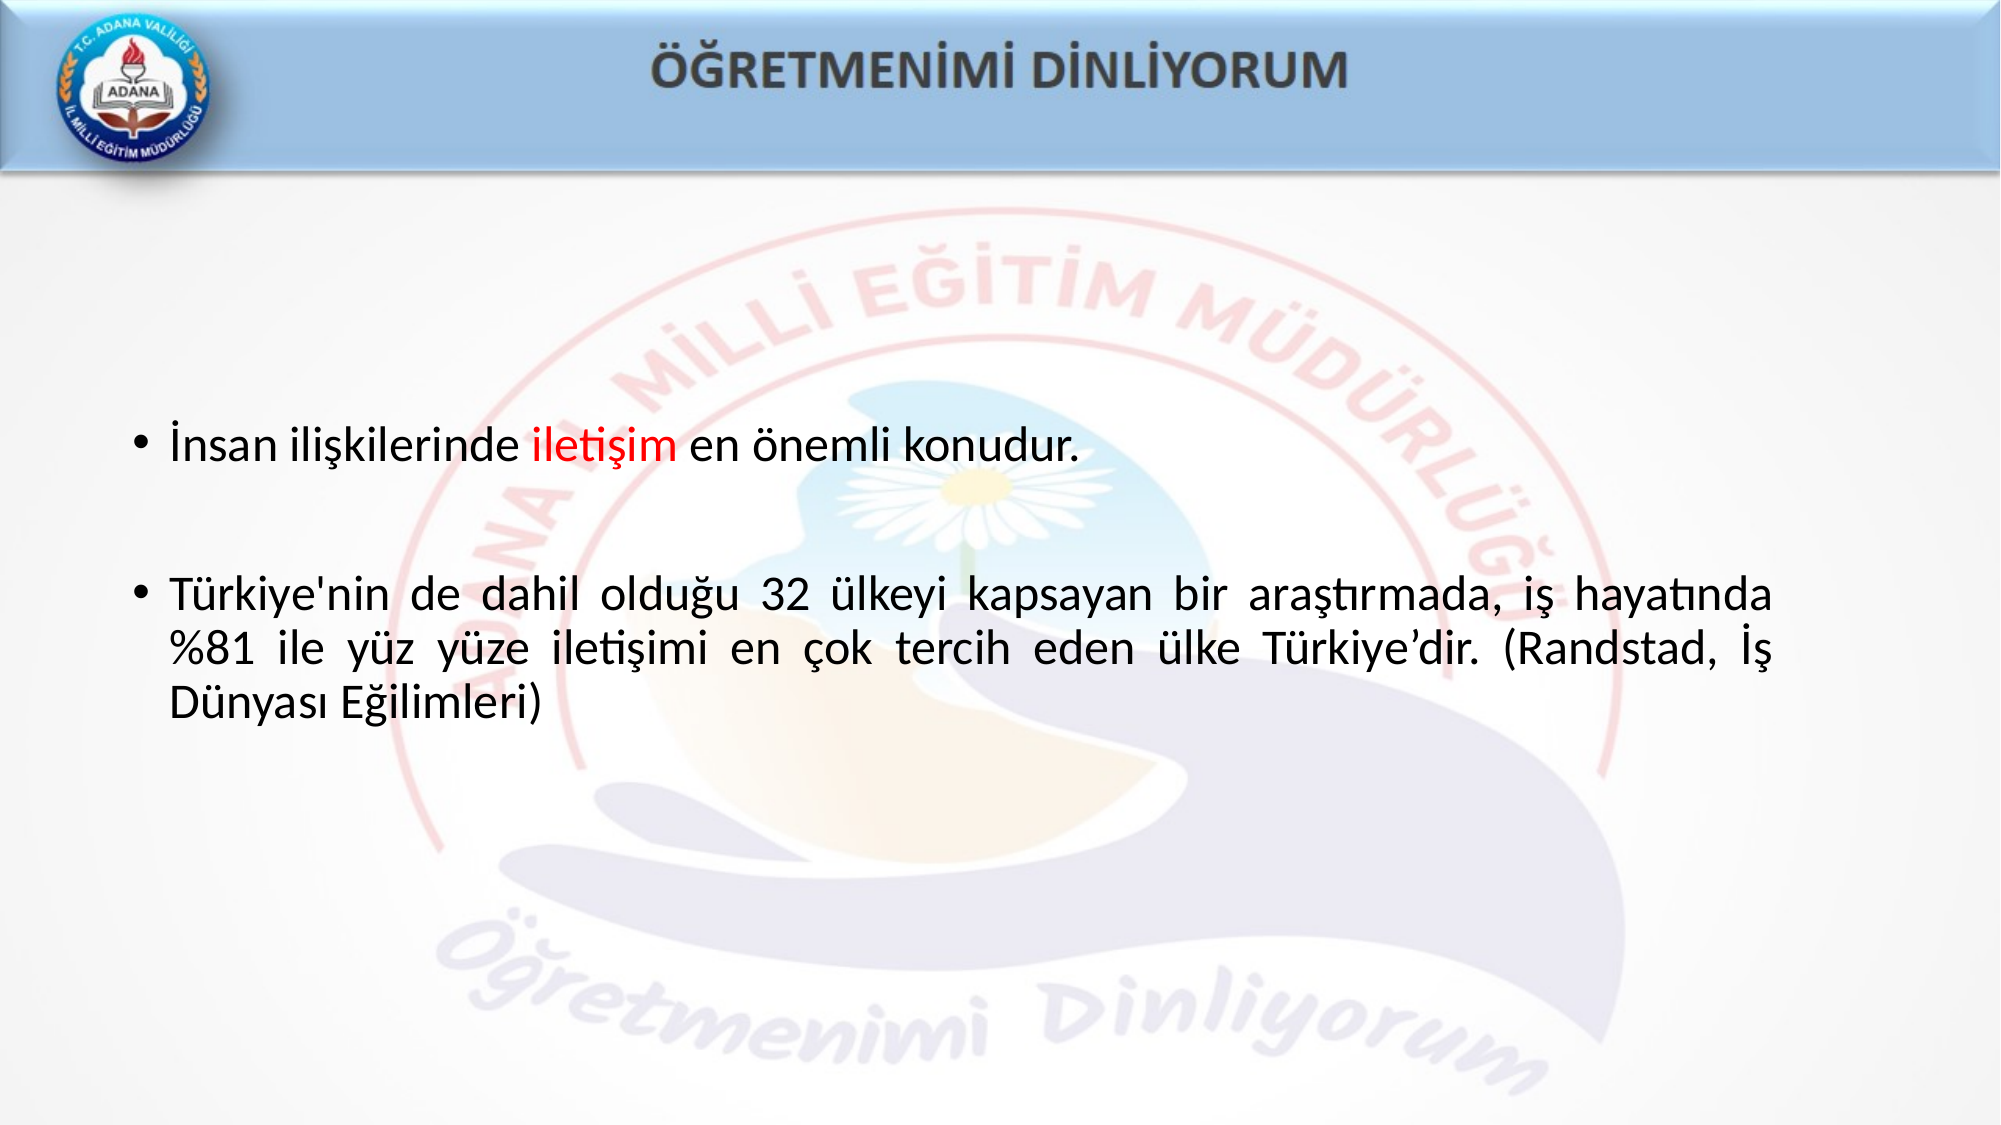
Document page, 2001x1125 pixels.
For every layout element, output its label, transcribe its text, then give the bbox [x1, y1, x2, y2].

picture [0, 0, 2001, 1125]
list İnsan ilişkilerinde iletişim en önemli konudur. Türkiye'nin de dahil olduğu 32 ülkeyi kapsayan bir araştırmada, iş hayatında %81 ile yüz yüze iletişimi en çok tercih eden ülke Türkiye’dir. (Randstad, İş Dünyası Eğilimleri) [117, 329, 1789, 894]
